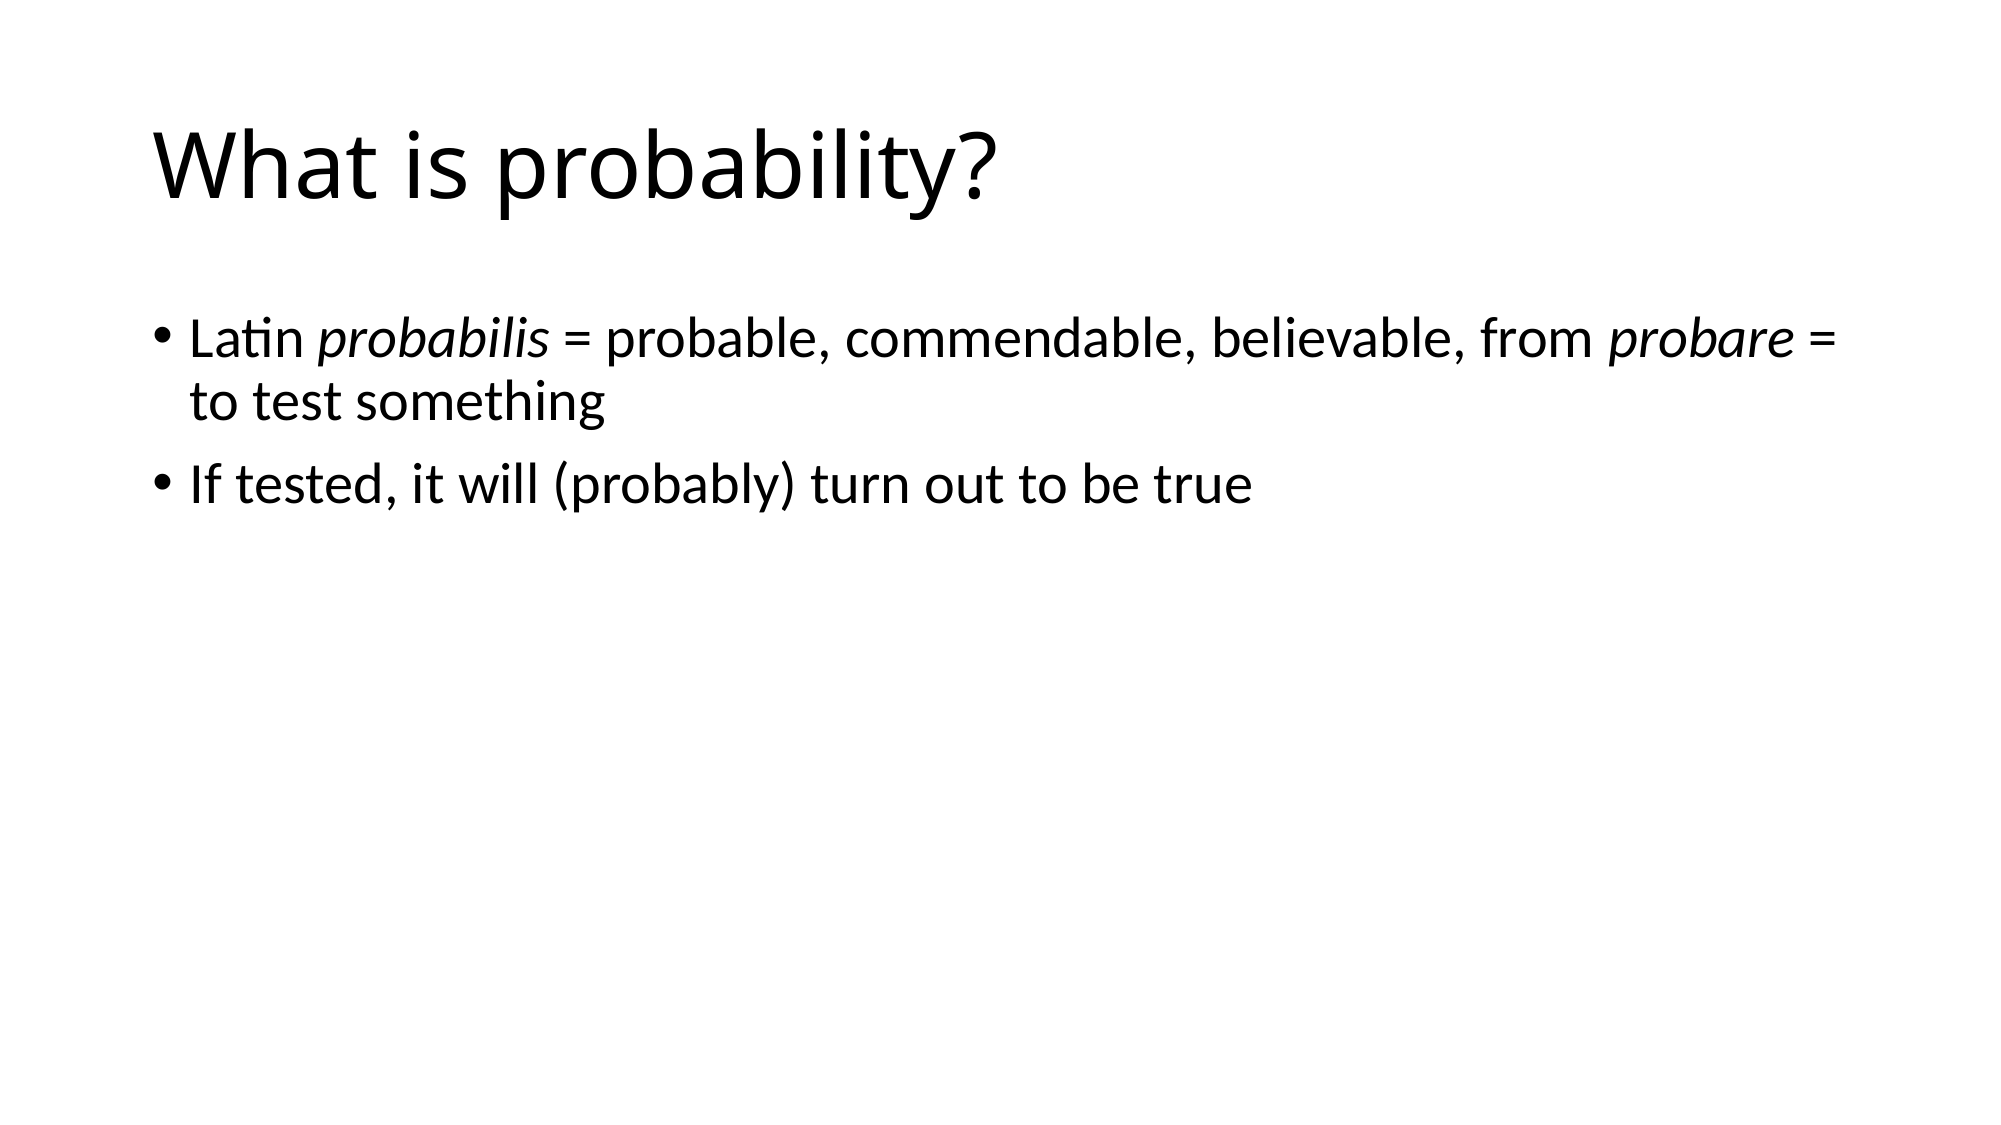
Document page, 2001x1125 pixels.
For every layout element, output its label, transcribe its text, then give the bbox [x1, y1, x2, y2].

title What is probability? [137, 59, 1863, 278]
list Latin probabilis = probable, commendable, believable, from probare = to test something If tested, it will (probably) turn out to be true [137, 299, 1863, 1014]
